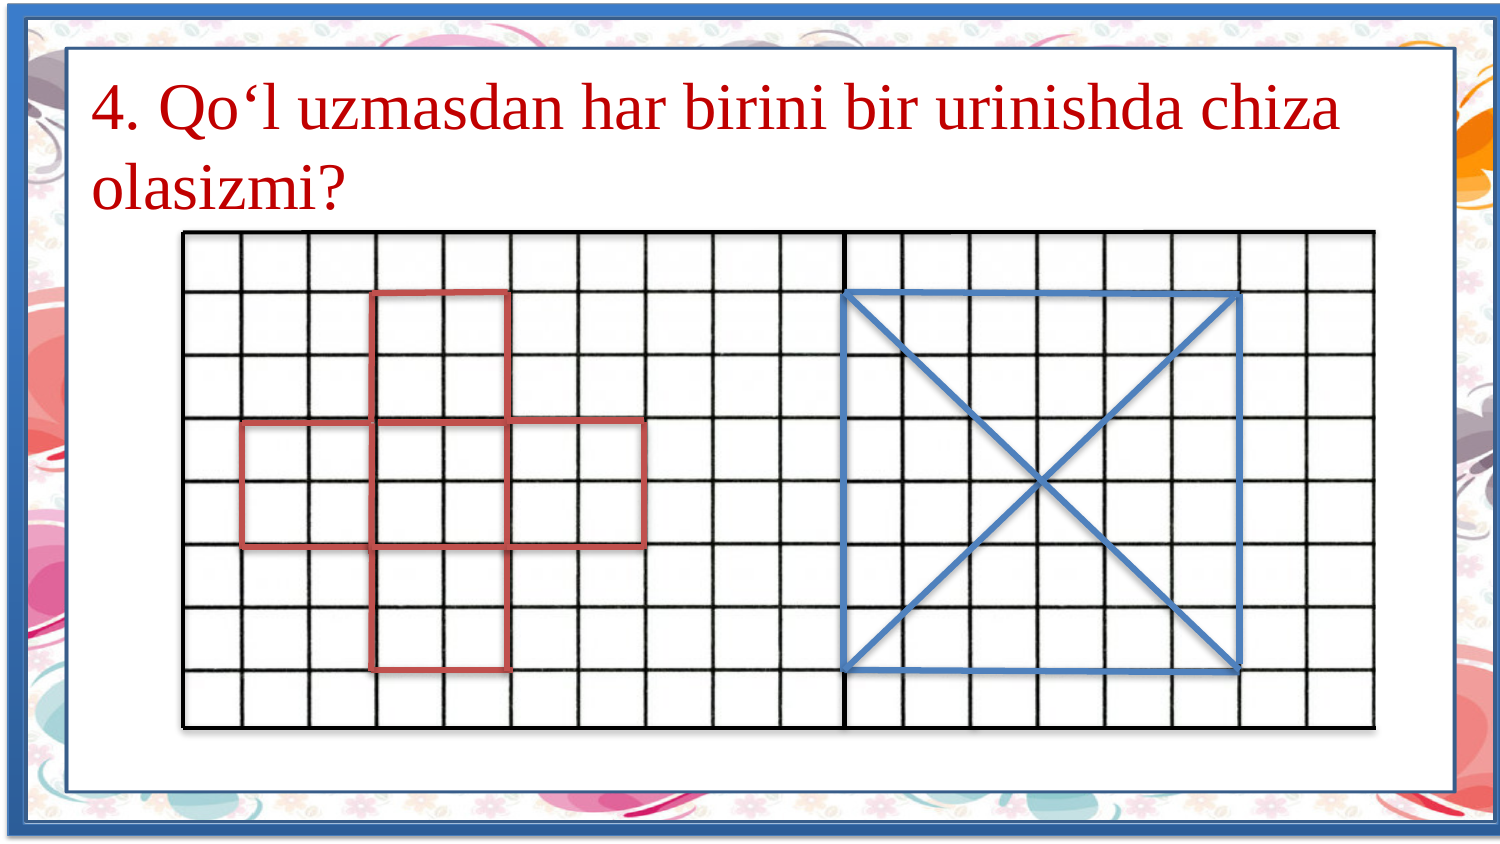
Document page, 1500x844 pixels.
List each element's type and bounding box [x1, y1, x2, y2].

text_box [844, 291, 1240, 671]
picture [0, 1, 1500, 844]
